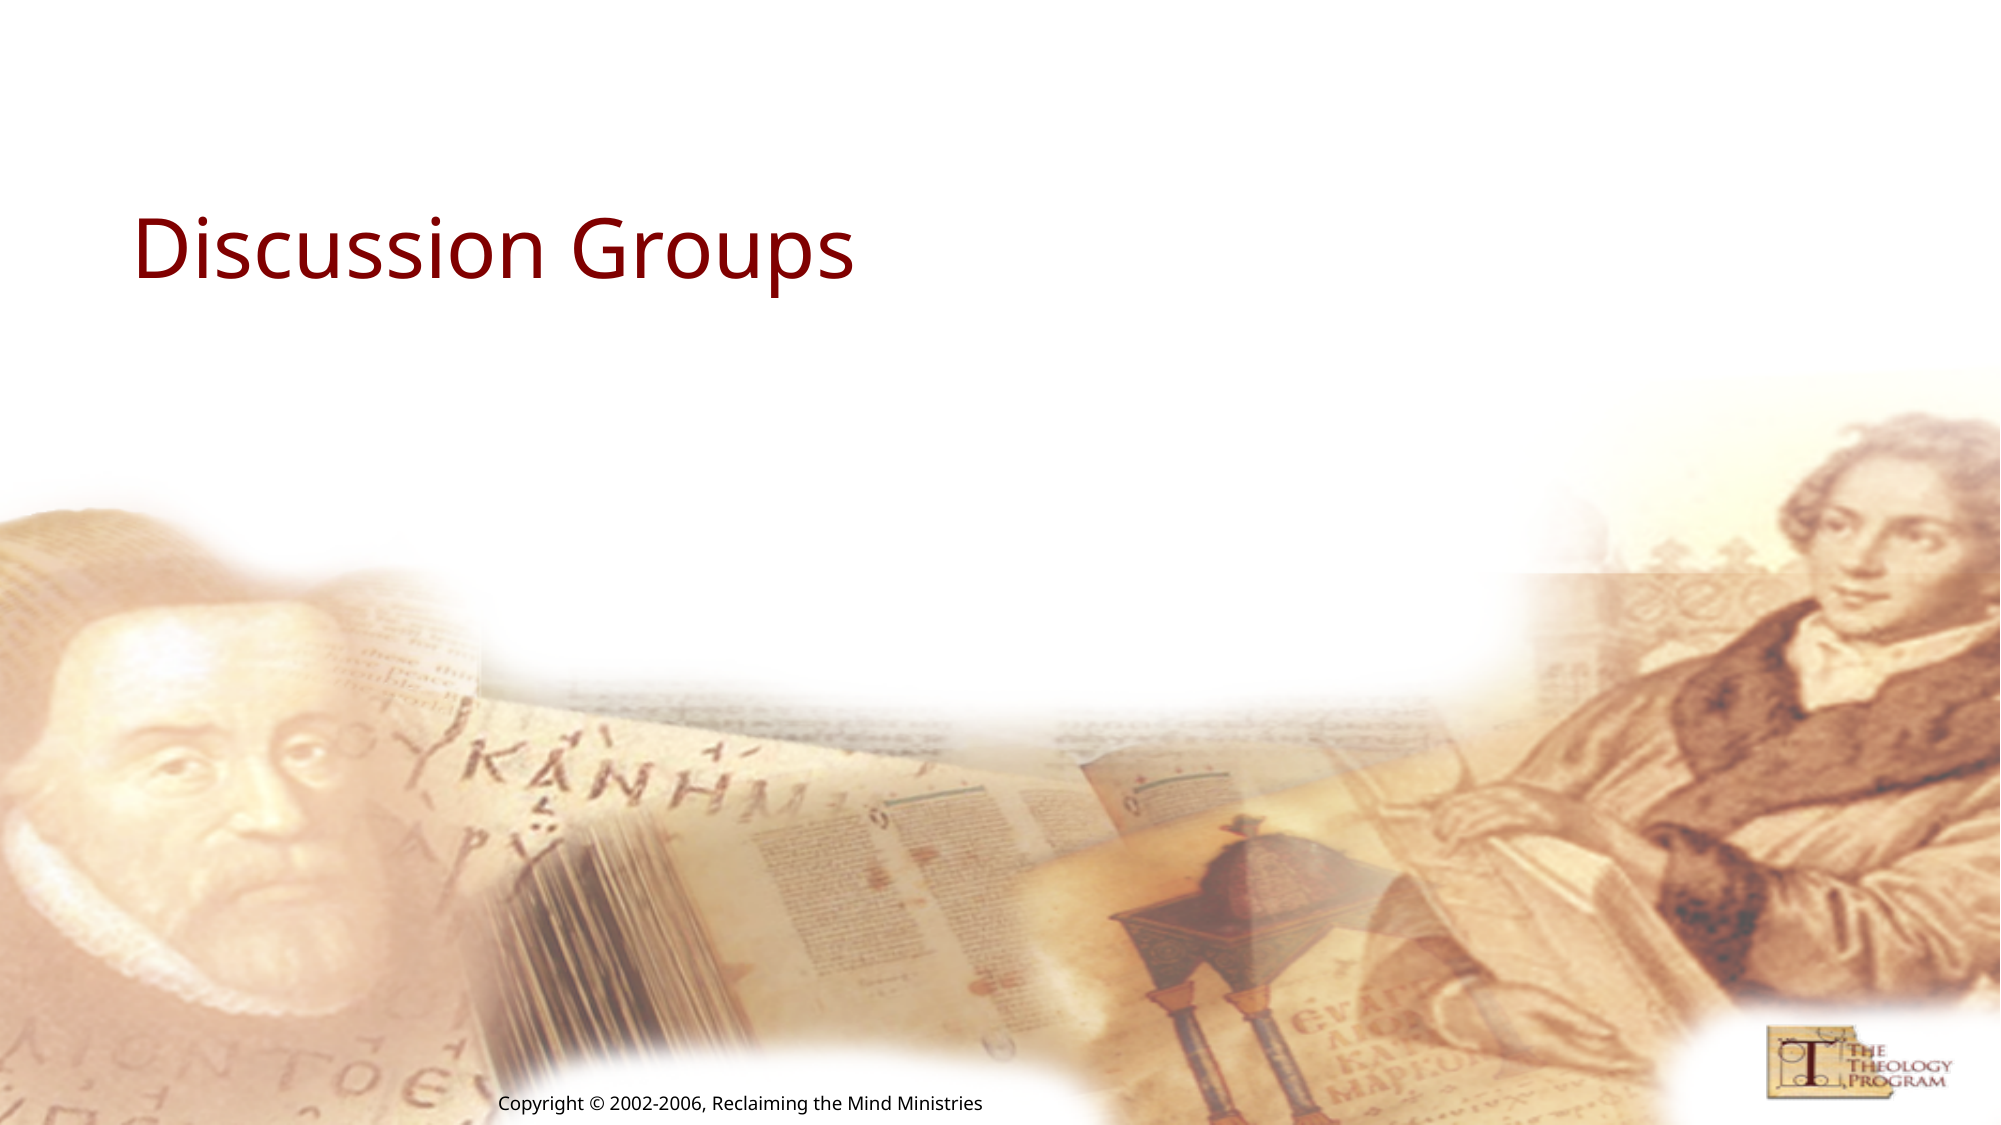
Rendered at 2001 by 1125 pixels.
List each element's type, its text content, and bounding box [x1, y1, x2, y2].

picture [0, 0, 2000, 1125]
title Discussion Groups [116, 125, 1634, 367]
